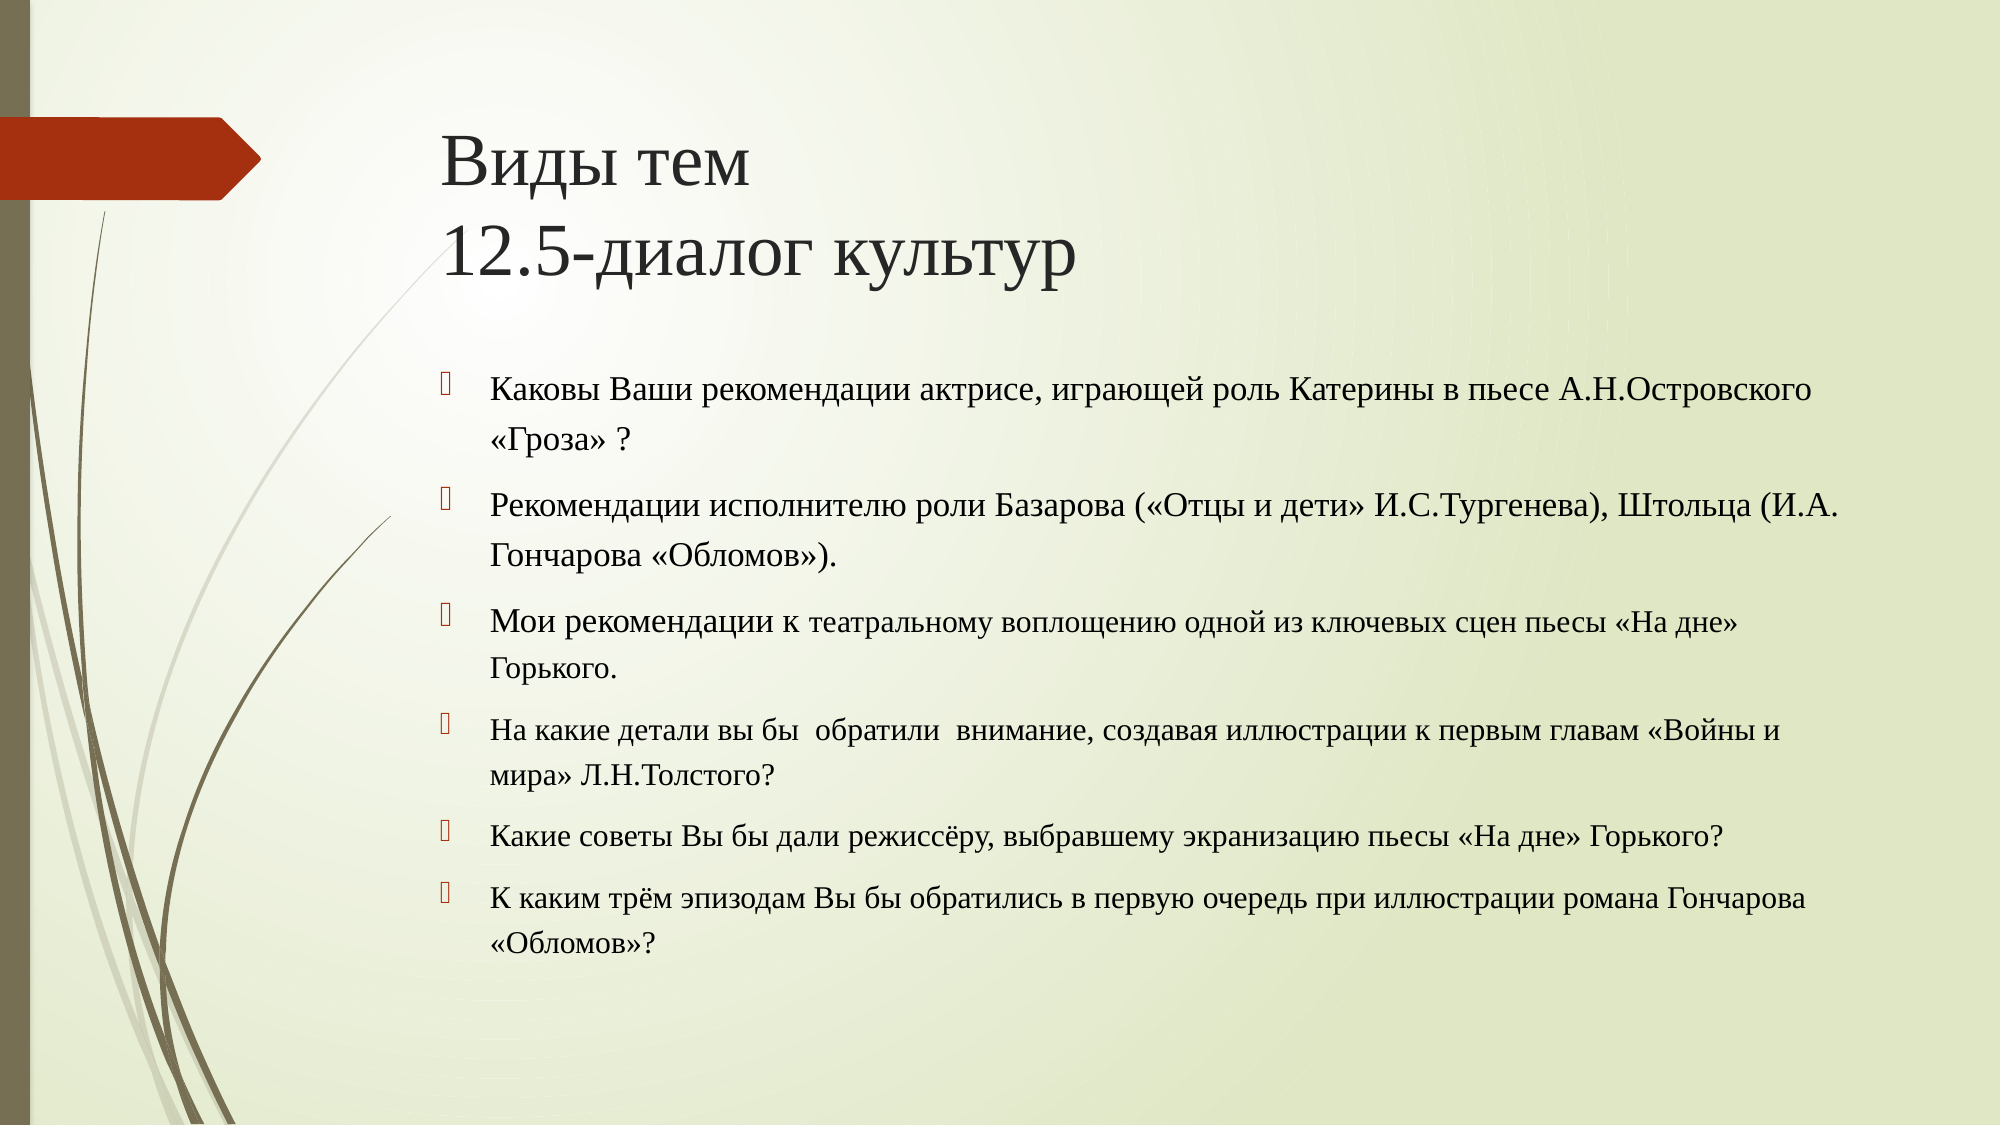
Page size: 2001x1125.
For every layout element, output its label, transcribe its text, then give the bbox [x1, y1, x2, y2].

list Каковы Ваши рекомендации актрисе, играющей роль Катерины в пьесе А.Н.Островского «Гроза» ? Рекомендации исполнителю роли Базарова («Отцы и дети» И.С.Тургенева), Штольца (И.А. Гончарова «Обломов»). Мои рекомендации к театральному воплощению одной из ключевых сцен пьесы «На дне» Горького. На какие детали вы бы обратили внимание, создавая иллюстрации к первым главам «Войны и мира» Л.Н.Толстого? Какие советы Вы бы дали режиссёру, выбравшему экранизацию пьесы «На дне» Горького? К каким трём эпизодам Вы бы обратились в первую очередь при иллюстрации романа Гончарова «Обломов»? [424, 350, 1888, 970]
title Виды тем 12.5-диалог культур [425, 102, 1888, 313]
